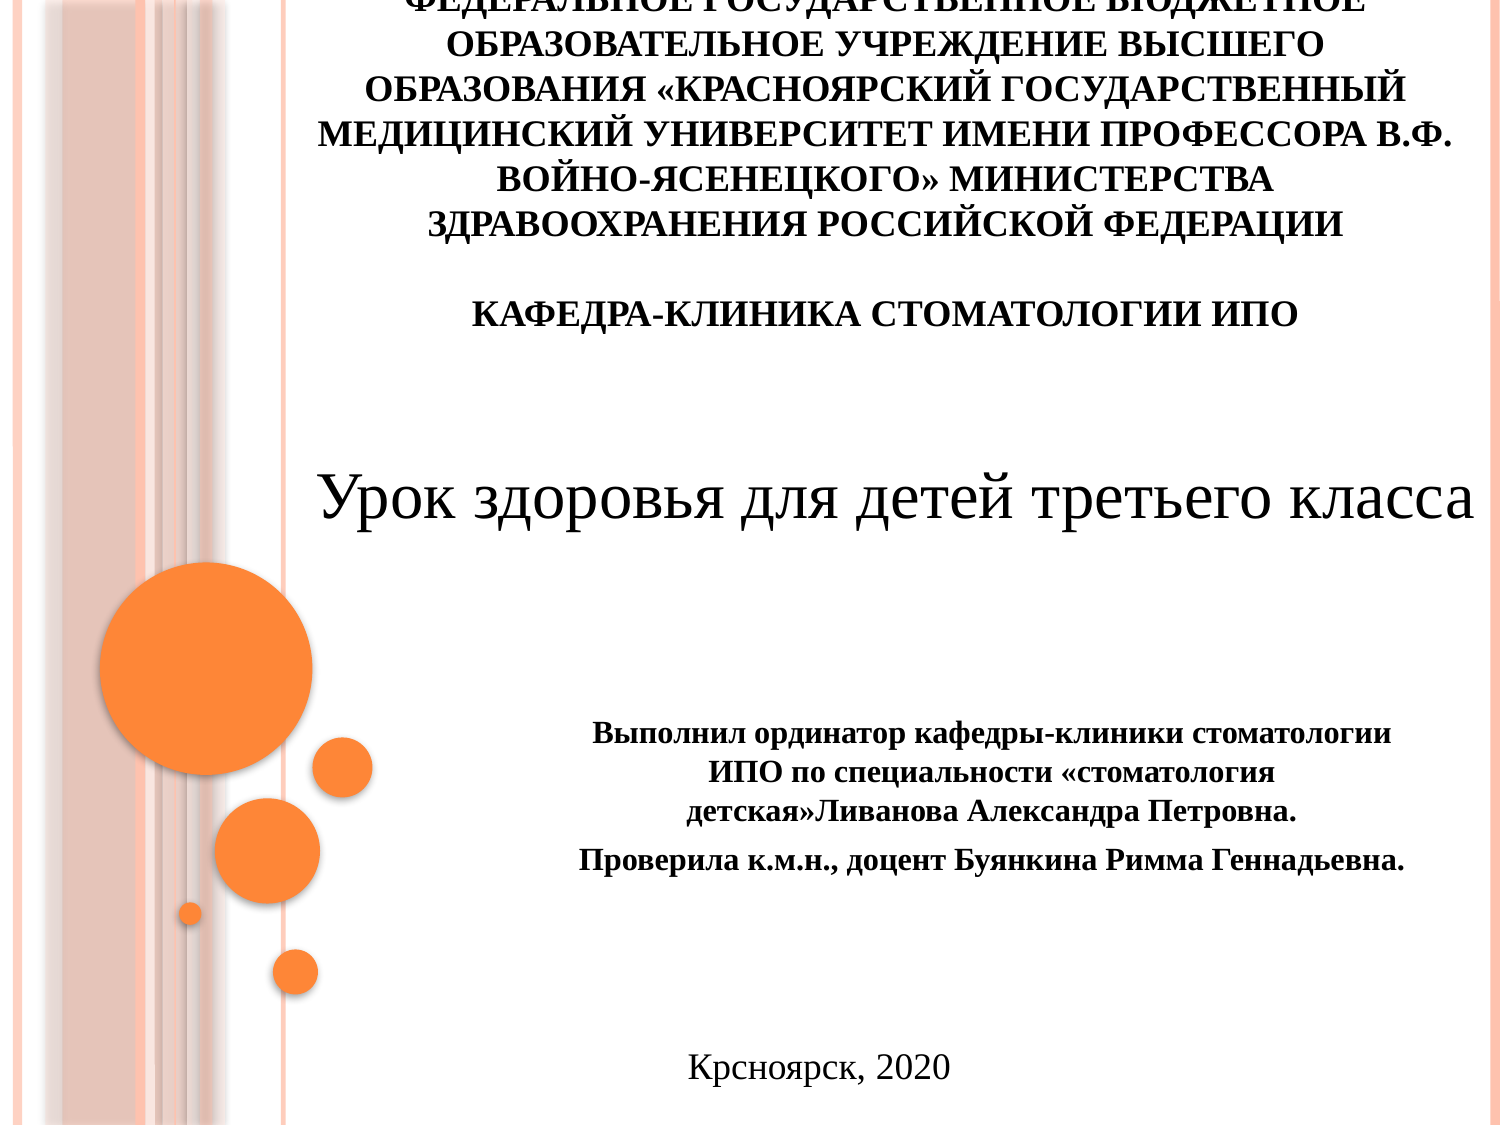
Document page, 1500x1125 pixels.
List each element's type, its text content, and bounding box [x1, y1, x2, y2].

text_box Урок здоровья для детей третьего класса [300, 444, 1500, 539]
text_box Крсноярск, 2020 [672, 1034, 966, 1095]
subtitle Выполнил ординатор кафедры-клиники стоматологии ИПО по специальности «стоматология детская»Ливанова Александра Петровна. Проверила к.м.н., доцент Буянкина Римма Геннадьевна. [561, 704, 1423, 930]
title Федеральное государственное бюджетное образовательное учреждение высшего образования «Красноярский государственный медицинский университет имени профессора В.Ф. Войно-Ясенецкого» Министерства здравоохранения Российской Федерации Кафедра-клиника стоматологии ИПО [301, 30, 1471, 342]
